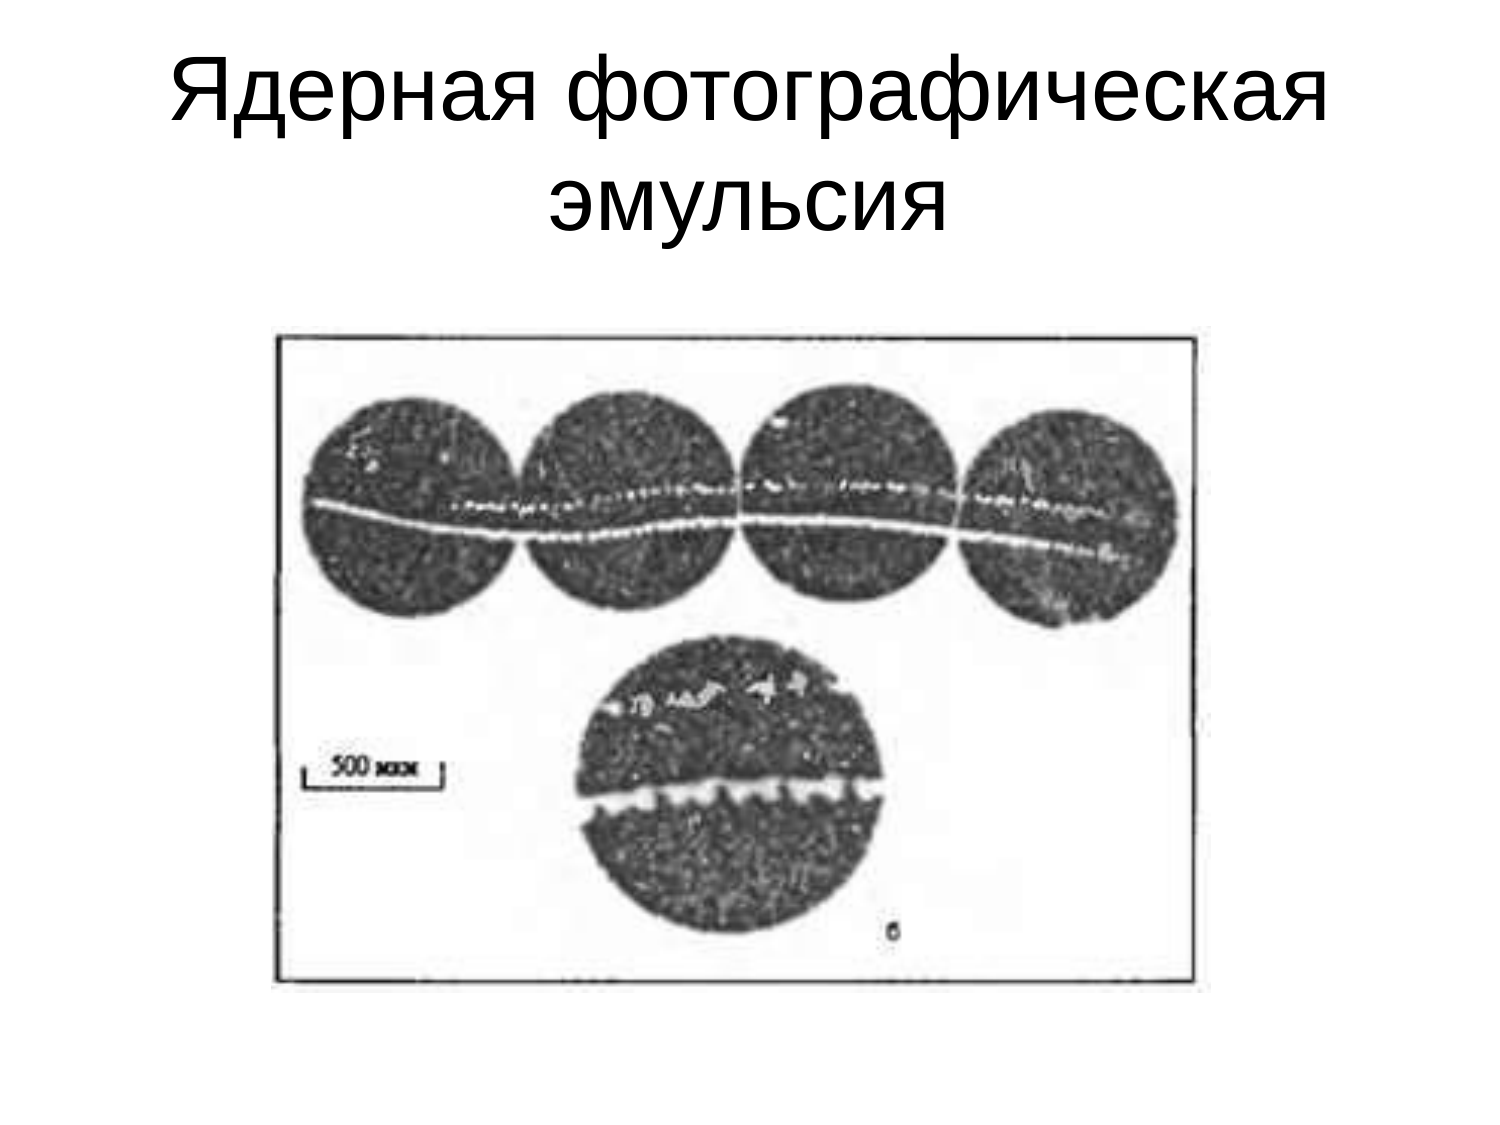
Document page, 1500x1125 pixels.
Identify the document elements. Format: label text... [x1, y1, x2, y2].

title Ядерная фотографическая эмульсия [75, 45, 1425, 233]
picture [271, 326, 1211, 993]
